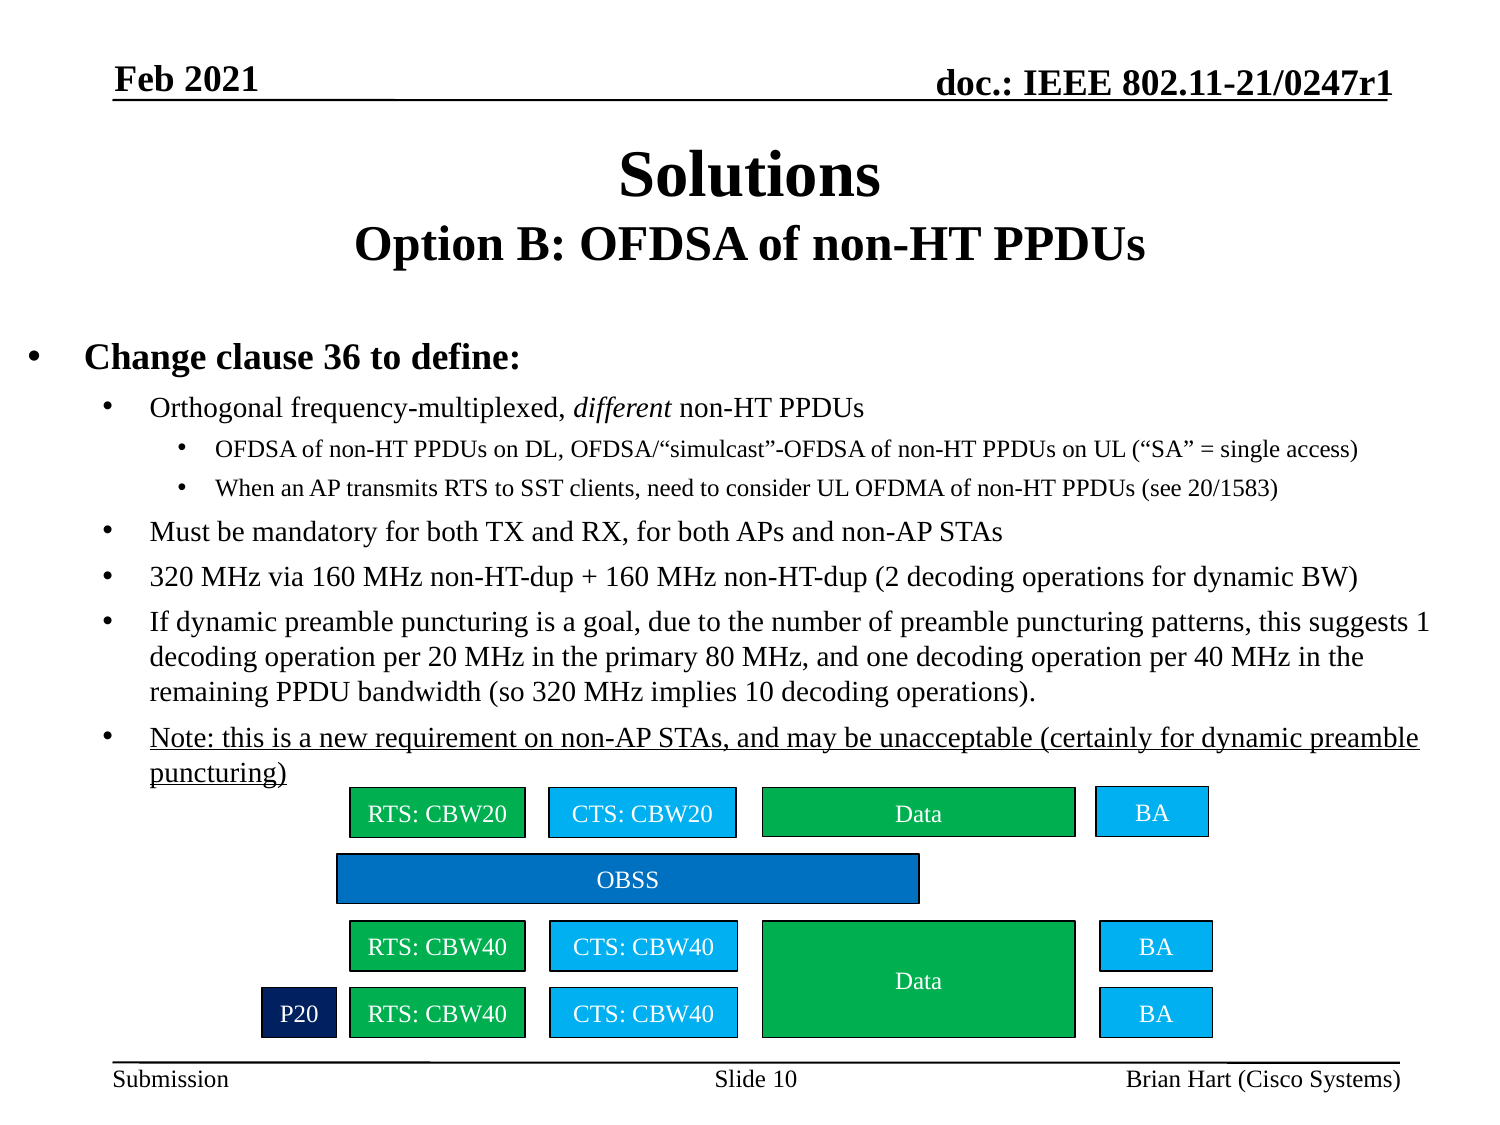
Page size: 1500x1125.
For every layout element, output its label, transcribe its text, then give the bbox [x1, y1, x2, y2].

text_box Data [762, 787, 1075, 837]
text_box BA [1100, 920, 1213, 971]
list Change clause 36 to define: Orthogonal frequency-multiplexed, different non-HT PPDUs OFDSA of non-HT PPDUs on DL, OFDSA/“simulcast”-OFDSA of non-HT PPDUs on UL (“SA” = single access) When an AP transmits RTS to SST clients, need to consider UL OFDMA of non-HT PPDUs (see 20/1583) Must be mandatory for both TX and RX, for both APs and non-AP STAs 320 MHz via 160 MHz non-HT-dup + 160 MHz non-HT-dup (2 decoding operations for dynamic BW) If dynamic preamble puncturing is a goal, due to the number of preamble puncturing patterns, this suggests 1 decoding operation per 20 MHz in the primary 80 MHz, and one decoding operation per 40 MHz in the remaining PPDU bandwidth (so 320 MHz implies 10 decoding operations). Note: this is a new requirement on non-AP STAs, and may be unacceptable (certainly for dynamic preamble puncturing) [12, 324, 1476, 751]
text_box OBSS [336, 853, 920, 904]
slide_number Slide 10 [712, 1061, 800, 1123]
footer Brian Hart (Cisco Systems) [902, 1061, 1402, 1093]
title Solutions Option B: OFDSA of non-HT PPDUs [112, 112, 1388, 288]
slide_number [114, 54, 540, 100]
text_box CTS: CBW40 [549, 920, 738, 971]
text_box RTS: CBW40 [350, 920, 525, 971]
text_box P20 [261, 987, 337, 1038]
text_box BA [1100, 987, 1213, 1038]
text_box RTS: CBW40 [350, 987, 525, 1038]
text_box CTS: CBW40 [549, 987, 738, 1038]
text_box Data [762, 920, 1075, 1038]
text_box RTS: CBW20 [350, 787, 525, 838]
text_box BA [1096, 786, 1209, 837]
text_box CTS: CBW20 [548, 787, 737, 838]
